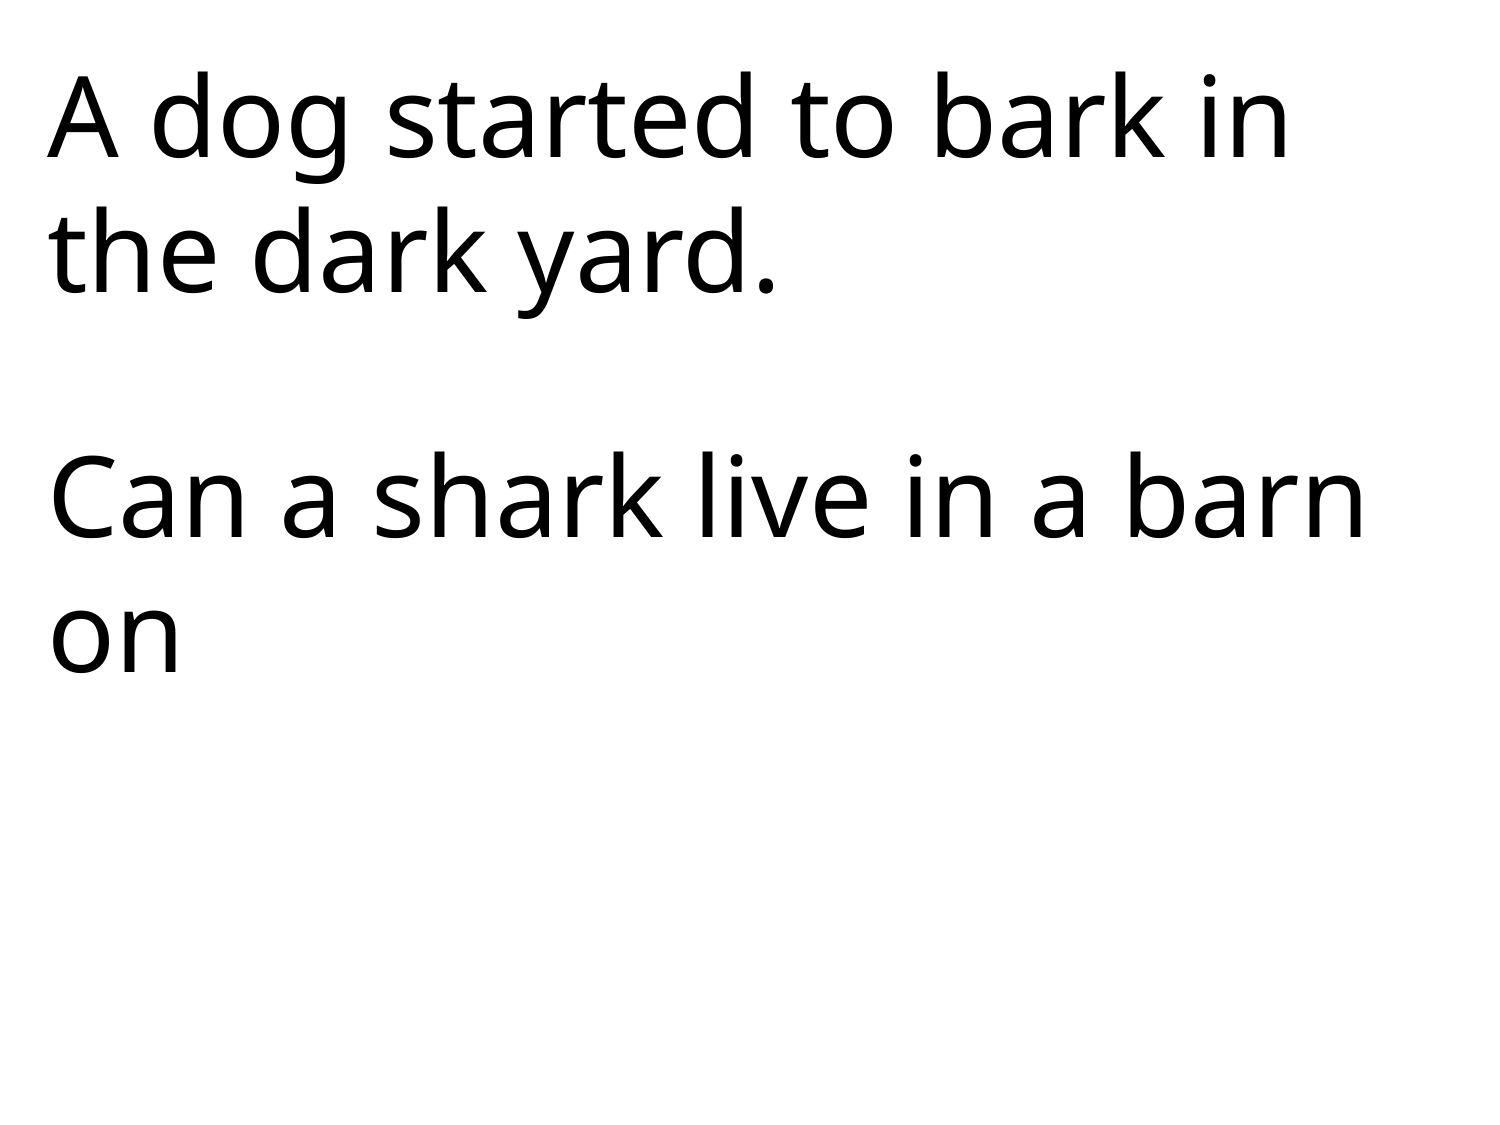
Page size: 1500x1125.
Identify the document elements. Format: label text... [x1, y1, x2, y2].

text_box A dog started to bark in the dark yard. Can a shark live in a barn on [32, 37, 1467, 702]
